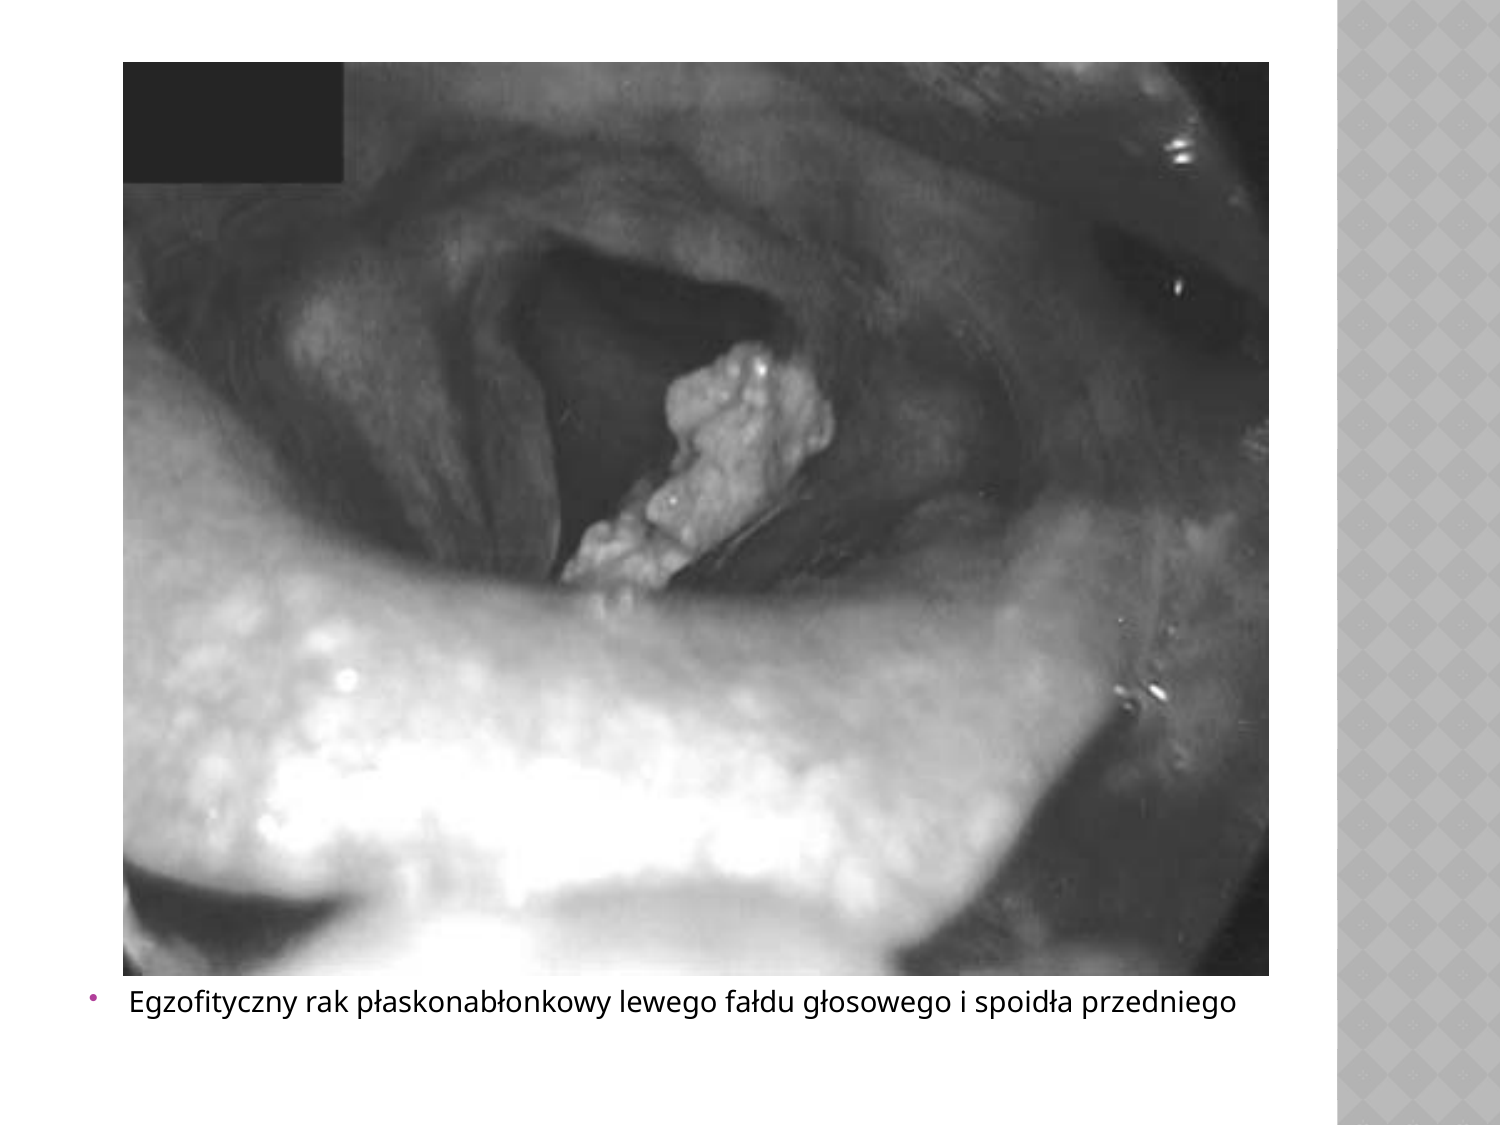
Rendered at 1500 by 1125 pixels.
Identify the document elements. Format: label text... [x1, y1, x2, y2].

list Egzofityczny rak płaskonabłonkowy lewego fałdu głosowego i spoidła przedniego [75, 975, 1263, 1059]
picture [123, 62, 1269, 977]
